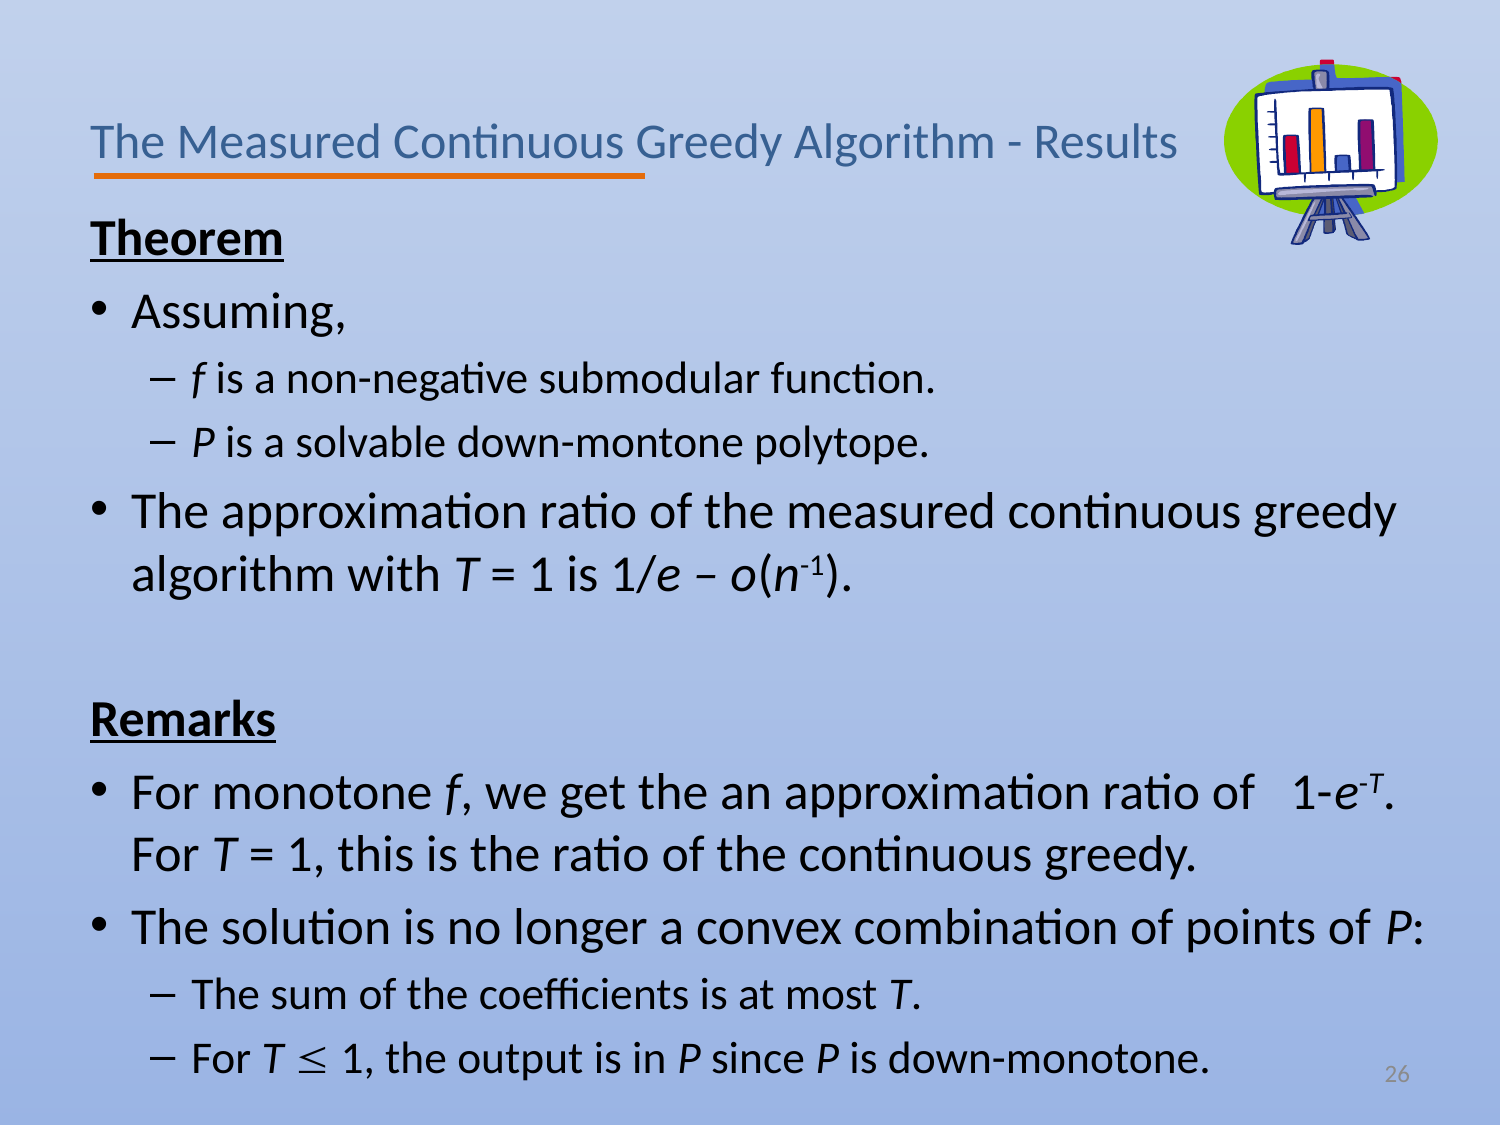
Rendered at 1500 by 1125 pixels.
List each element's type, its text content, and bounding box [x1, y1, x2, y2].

title The Measured Continuous Greedy Algorithm - Results [75, 45, 1425, 196]
slide_number 26 [1074, 1042, 1425, 1103]
picture [1218, 54, 1443, 251]
list Theorem Assuming, f is a non-negative submodular function. P is a solvable down-montone polytope. The approximation ratio of the measured continuous greedy algorithm with T = 1 is 1/e – o(n-1). Remarks For monotone f, we get the an approximation ratio of 1-e-T. For T = 1, this is the ratio of the continuous greedy. The solution is no longer a convex combination of points of P: The sum of the coefficients is at most T. For T  1, the output is in P since P is down-monotone. [75, 196, 1443, 1106]
